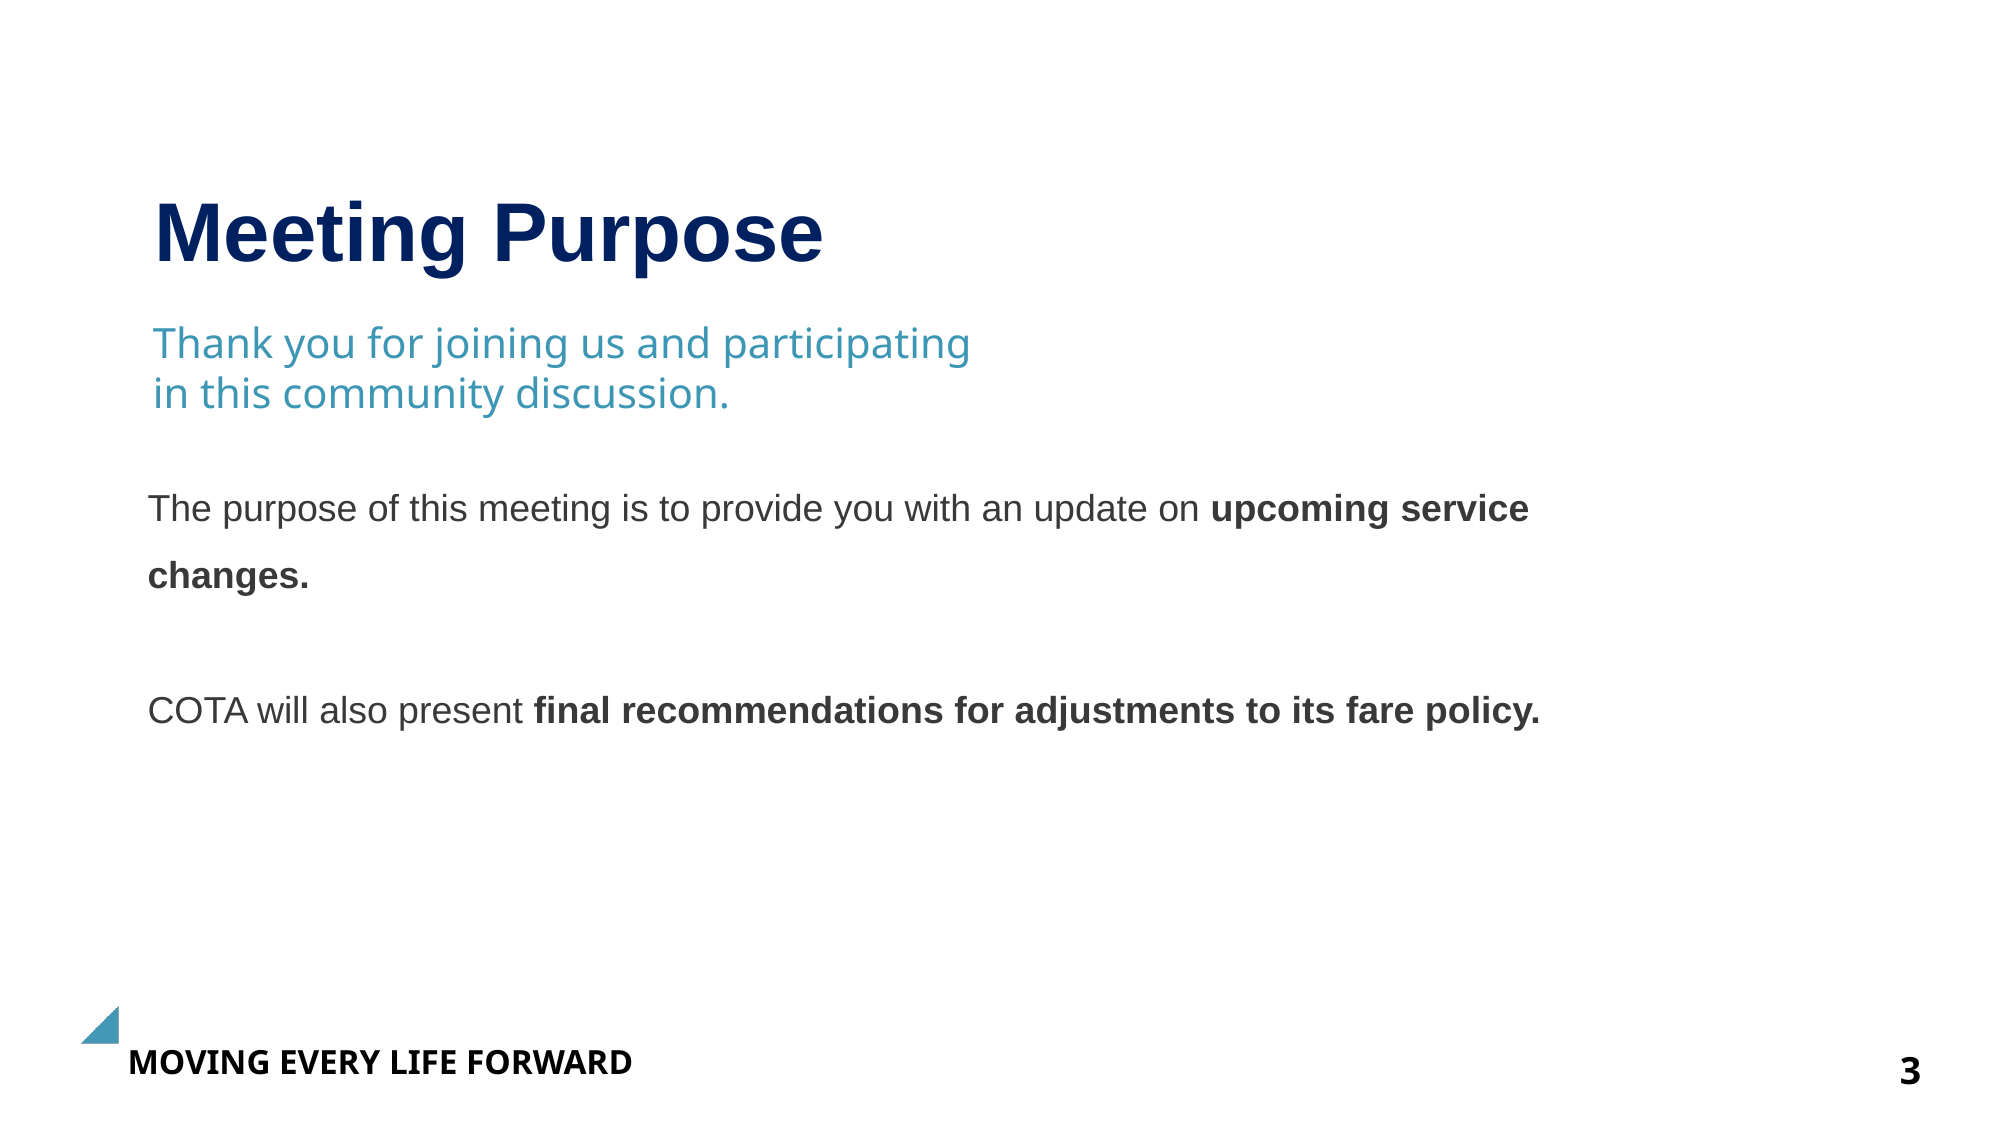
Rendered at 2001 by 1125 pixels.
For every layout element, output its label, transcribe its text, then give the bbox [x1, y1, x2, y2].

picture [56, 977, 158, 1079]
text_box Meeting Purpose [139, 182, 967, 297]
list Thank you for joining us and participating in this community discussion. [138, 309, 1101, 425]
text_box The purpose of this meeting is to provide you with an update on upcoming service changes. COTA will also present final recommendations for adjustments to its fare policy. [147, 461, 1582, 967]
